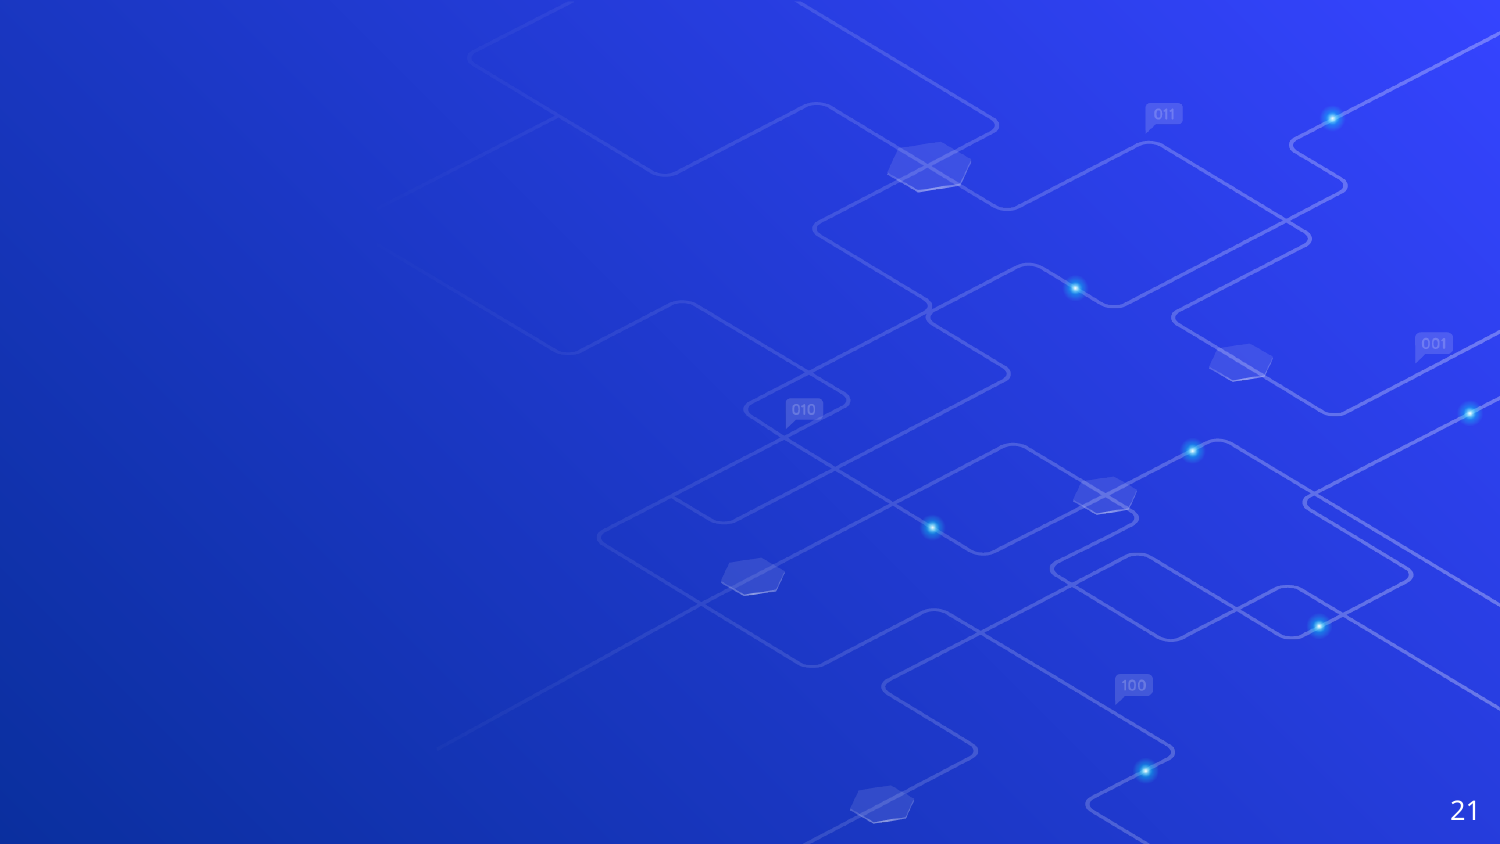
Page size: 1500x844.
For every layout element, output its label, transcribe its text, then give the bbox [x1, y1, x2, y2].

slide_number ‹#› [1391, 779, 1482, 844]
picture [0, 0, 1500, 844]
